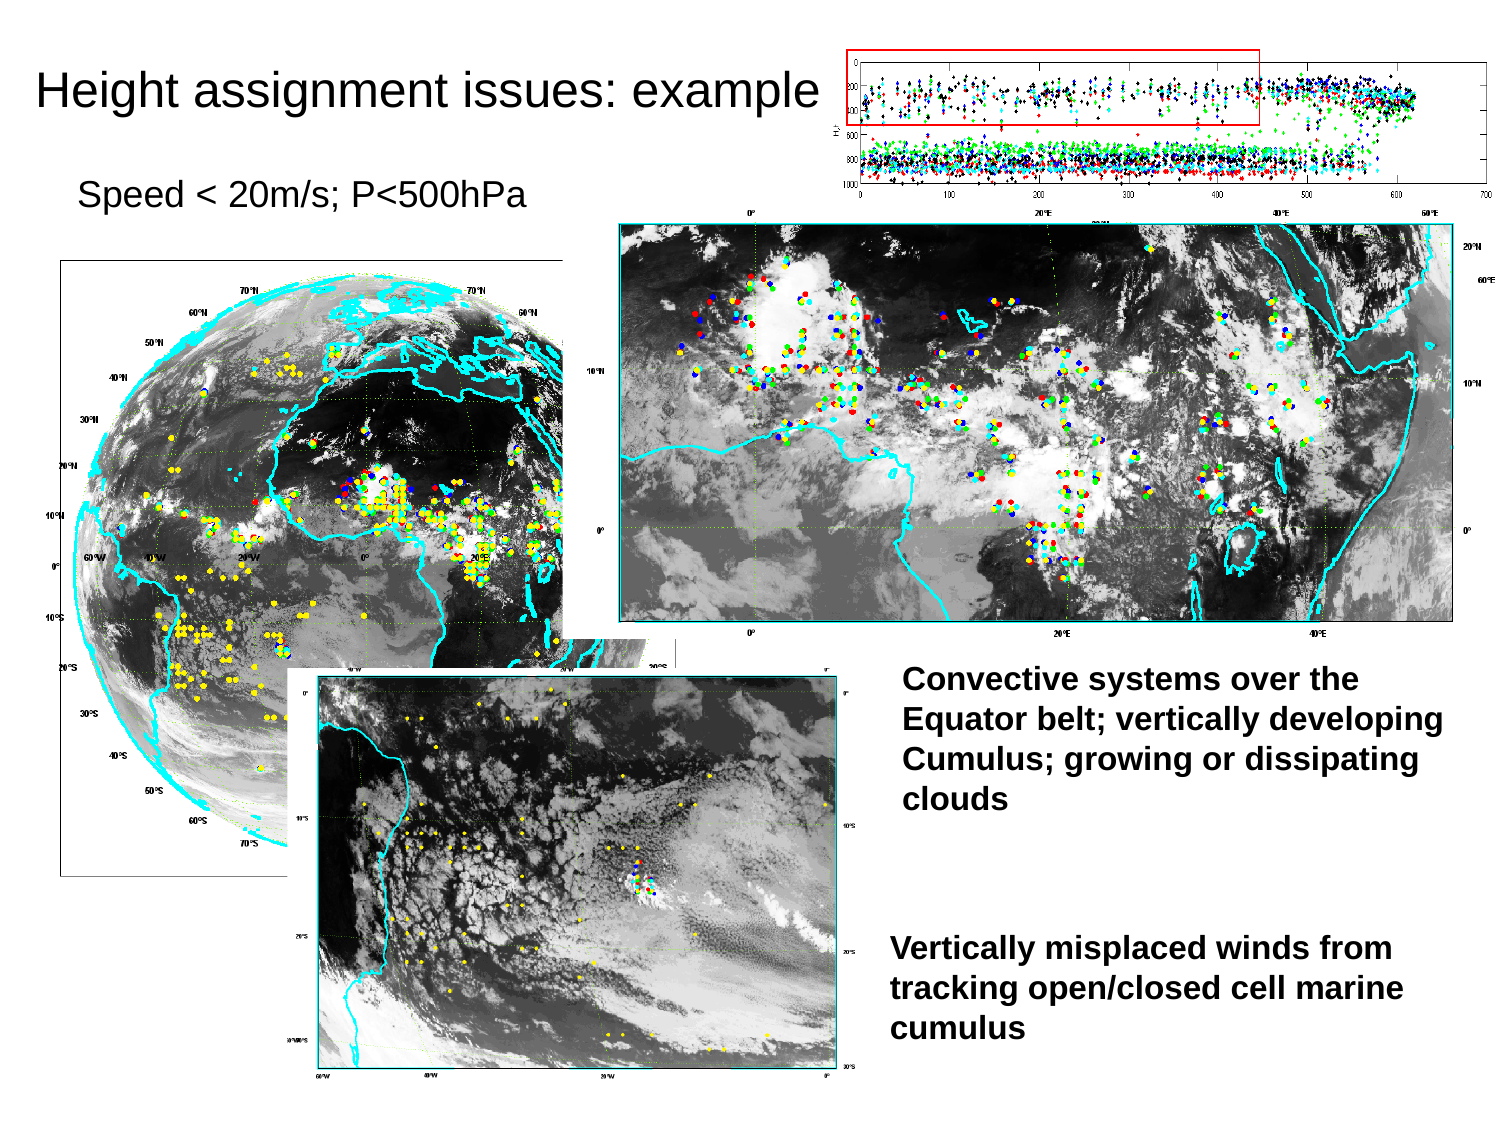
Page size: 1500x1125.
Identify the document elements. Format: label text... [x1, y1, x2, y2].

text_box Speed < 20m/s; P<500hPa [62, 162, 588, 223]
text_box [562, 199, 1500, 826]
picture [24, 237, 562, 900]
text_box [287, 668, 1426, 1083]
picture [821, 37, 1495, 199]
text_box Height assignment issues: example [15, 49, 816, 125]
